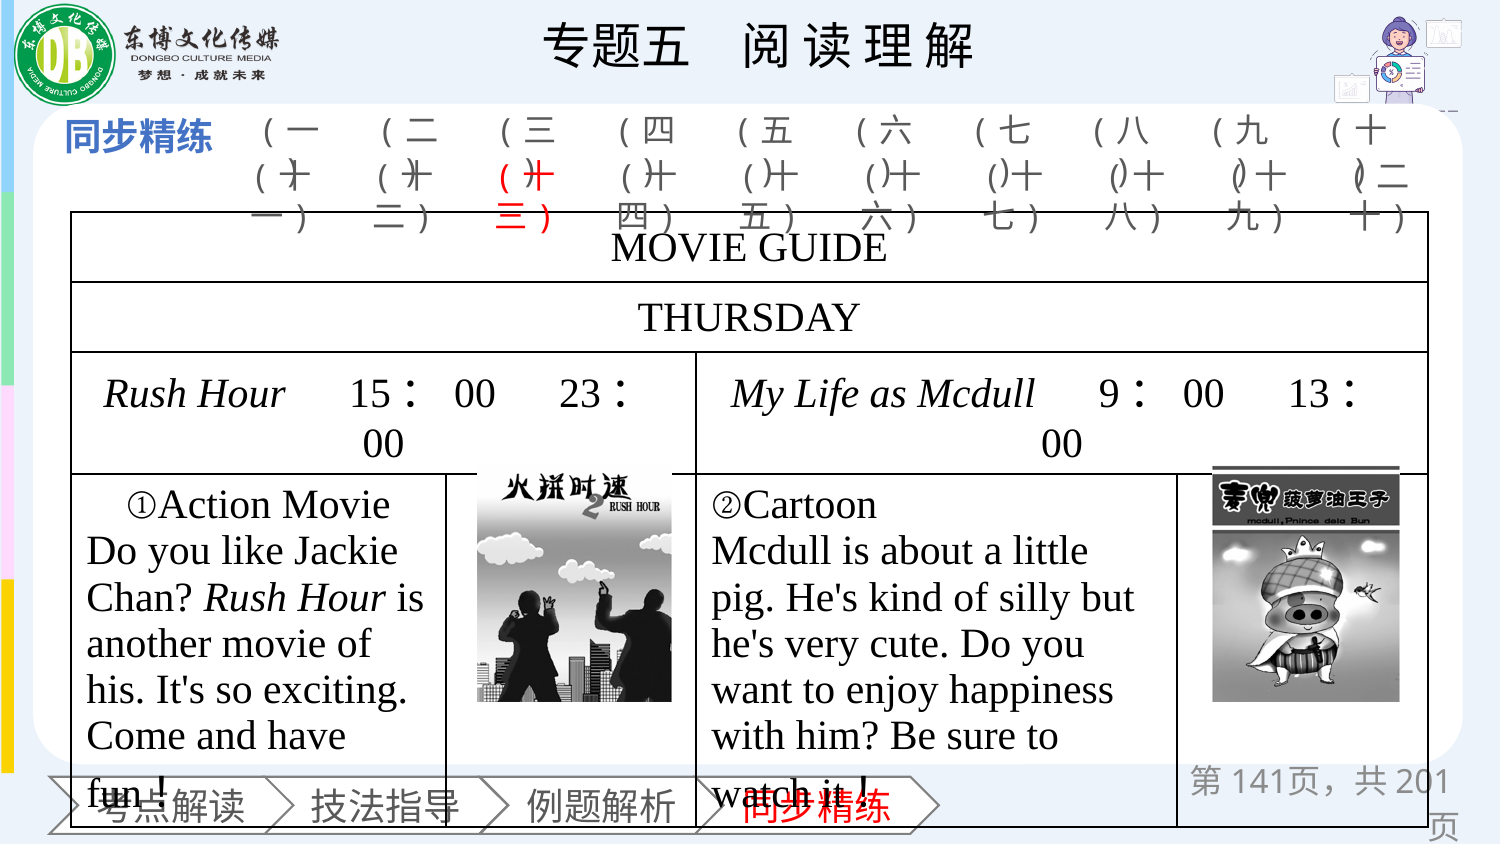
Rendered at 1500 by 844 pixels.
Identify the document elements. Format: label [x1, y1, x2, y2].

table_cell [447, 475, 695, 826]
table_cell [697, 475, 1176, 826]
picture [1212, 465, 1400, 702]
table_header [72, 213, 1427, 281]
picture [477, 465, 672, 702]
table_cell [72, 353, 695, 473]
table_cell [697, 353, 1427, 473]
slide_number [1429, 780, 1476, 826]
text_box [830, 101, 1439, 243]
text_box [709, 101, 829, 243]
text_box [221, 101, 586, 243]
table_cell [1178, 475, 1427, 826]
picture [14, 3, 280, 106]
text_box [587, 101, 707, 243]
table_cell [72, 283, 1427, 351]
picture [1312, 0, 1487, 131]
table_cell [72, 475, 445, 826]
